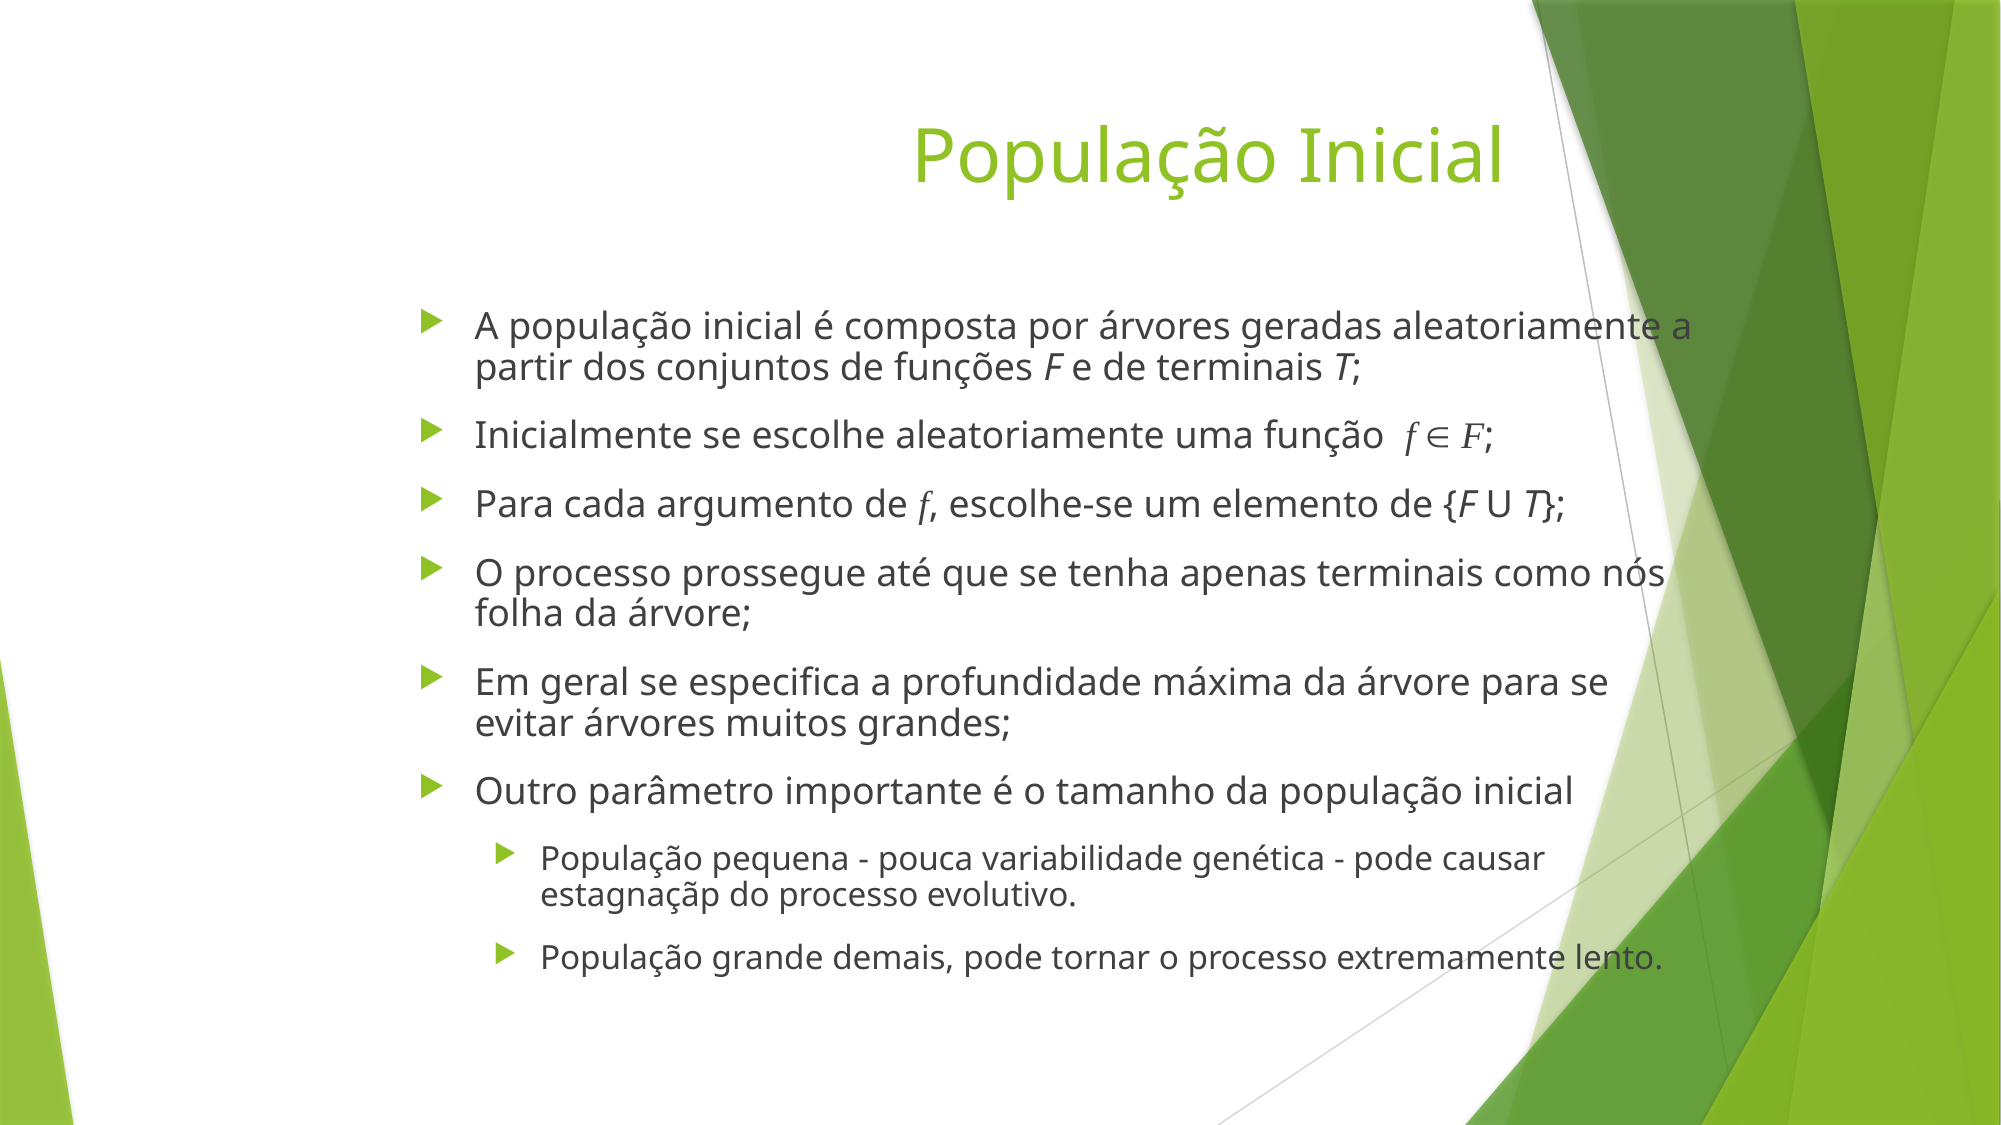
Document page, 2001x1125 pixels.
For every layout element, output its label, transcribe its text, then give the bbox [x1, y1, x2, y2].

list A população inicial é composta por árvores geradas aleatoriamente a partir dos conjuntos de funções F e de terminais T; Inicialmente se escolhe aleatoriamente uma função f  F; Para cada argumento de f, escolhe-se um elemento de {F U T}; O processo prossegue até que se tenha apenas terminais como nós folha da árvore; Em geral se especifica a profundidade máxima da árvore para se evitar árvores muitos grandes; Outro parâmetro importante é o tamanho da população inicial População pequena - pouca variabilidade genética - pode causar estagnaçãp do processo evolutivo. População grande demais, pode tornar o processo extremamente lento. [403, 299, 1709, 1047]
title População Inicial [111, 99, 1522, 317]
